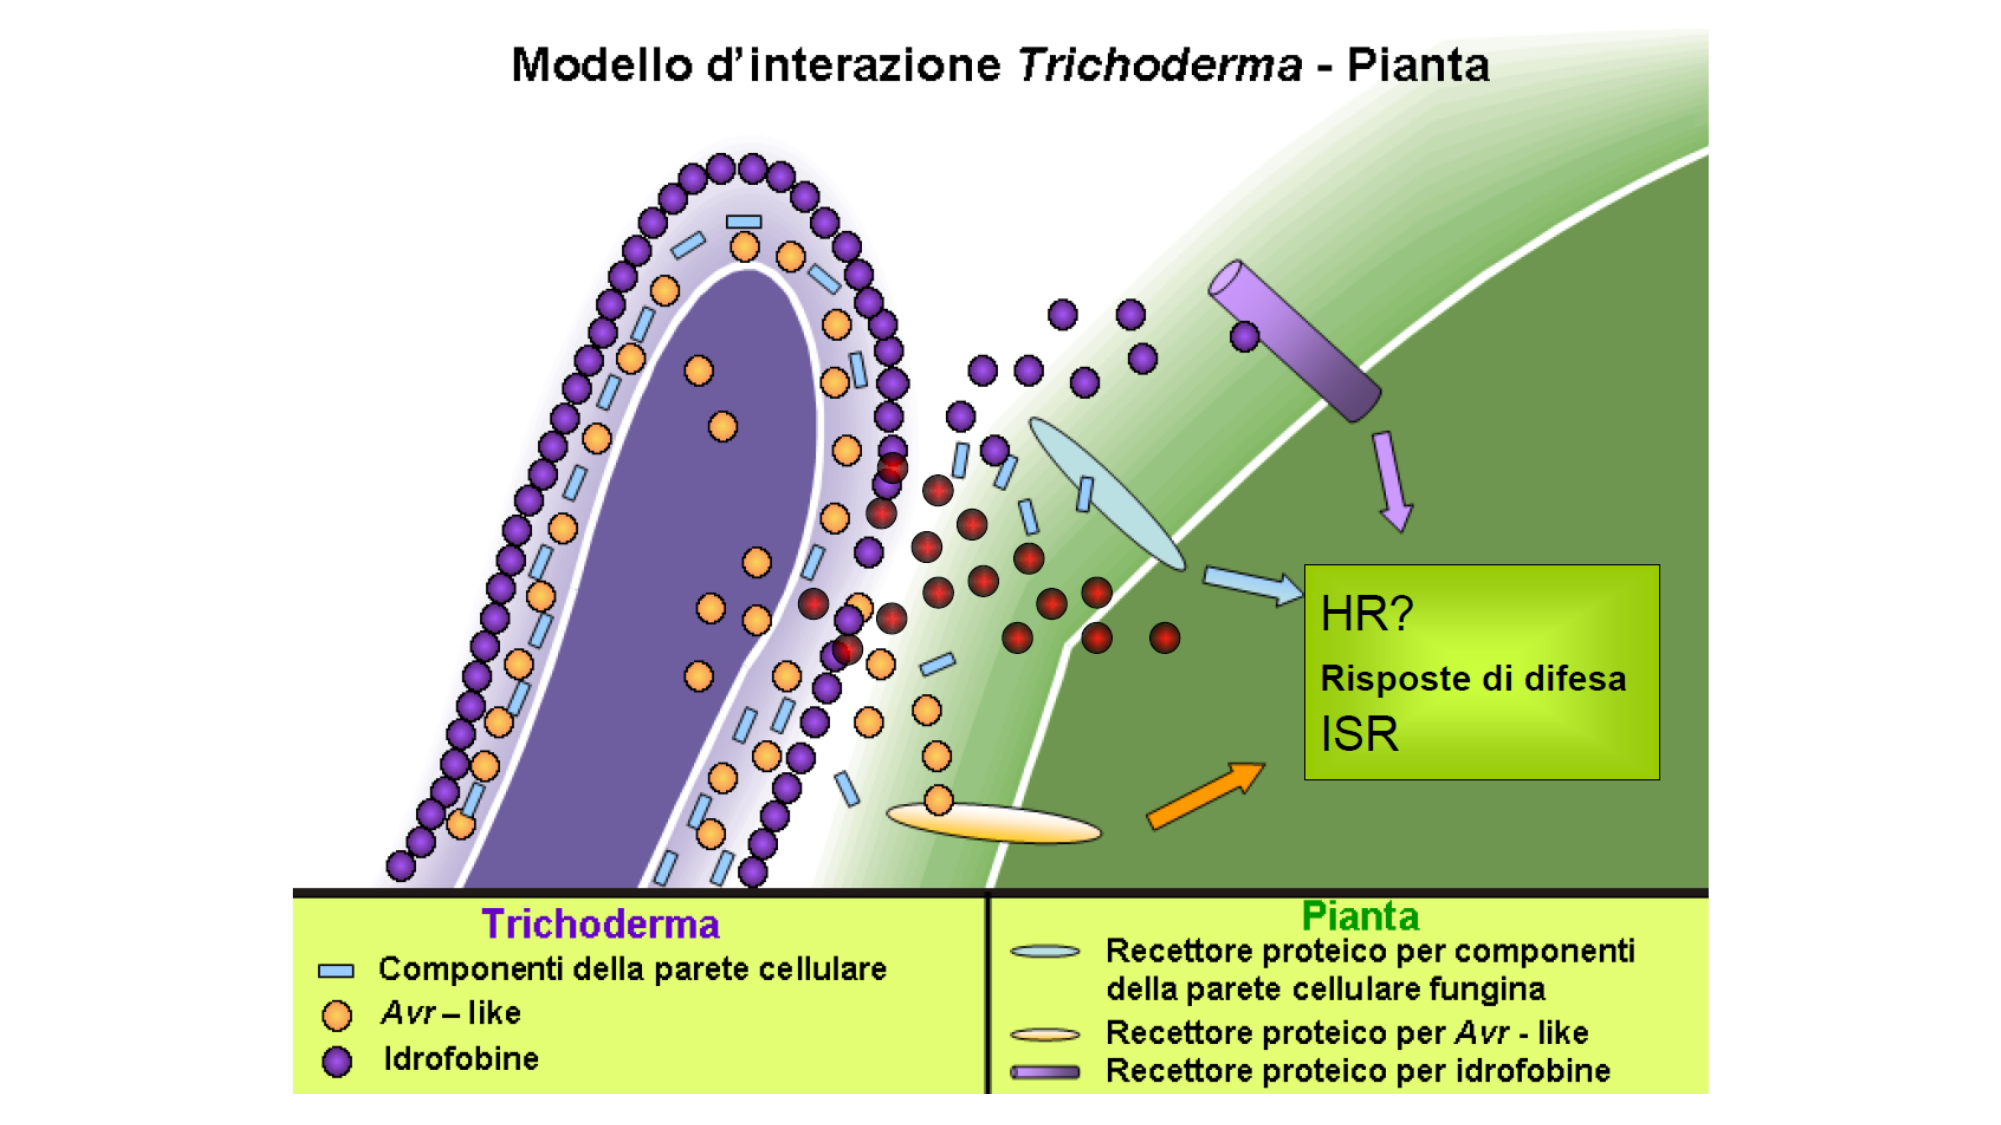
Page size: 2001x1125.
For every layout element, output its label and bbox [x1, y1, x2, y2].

picture [292, 29, 1709, 1095]
